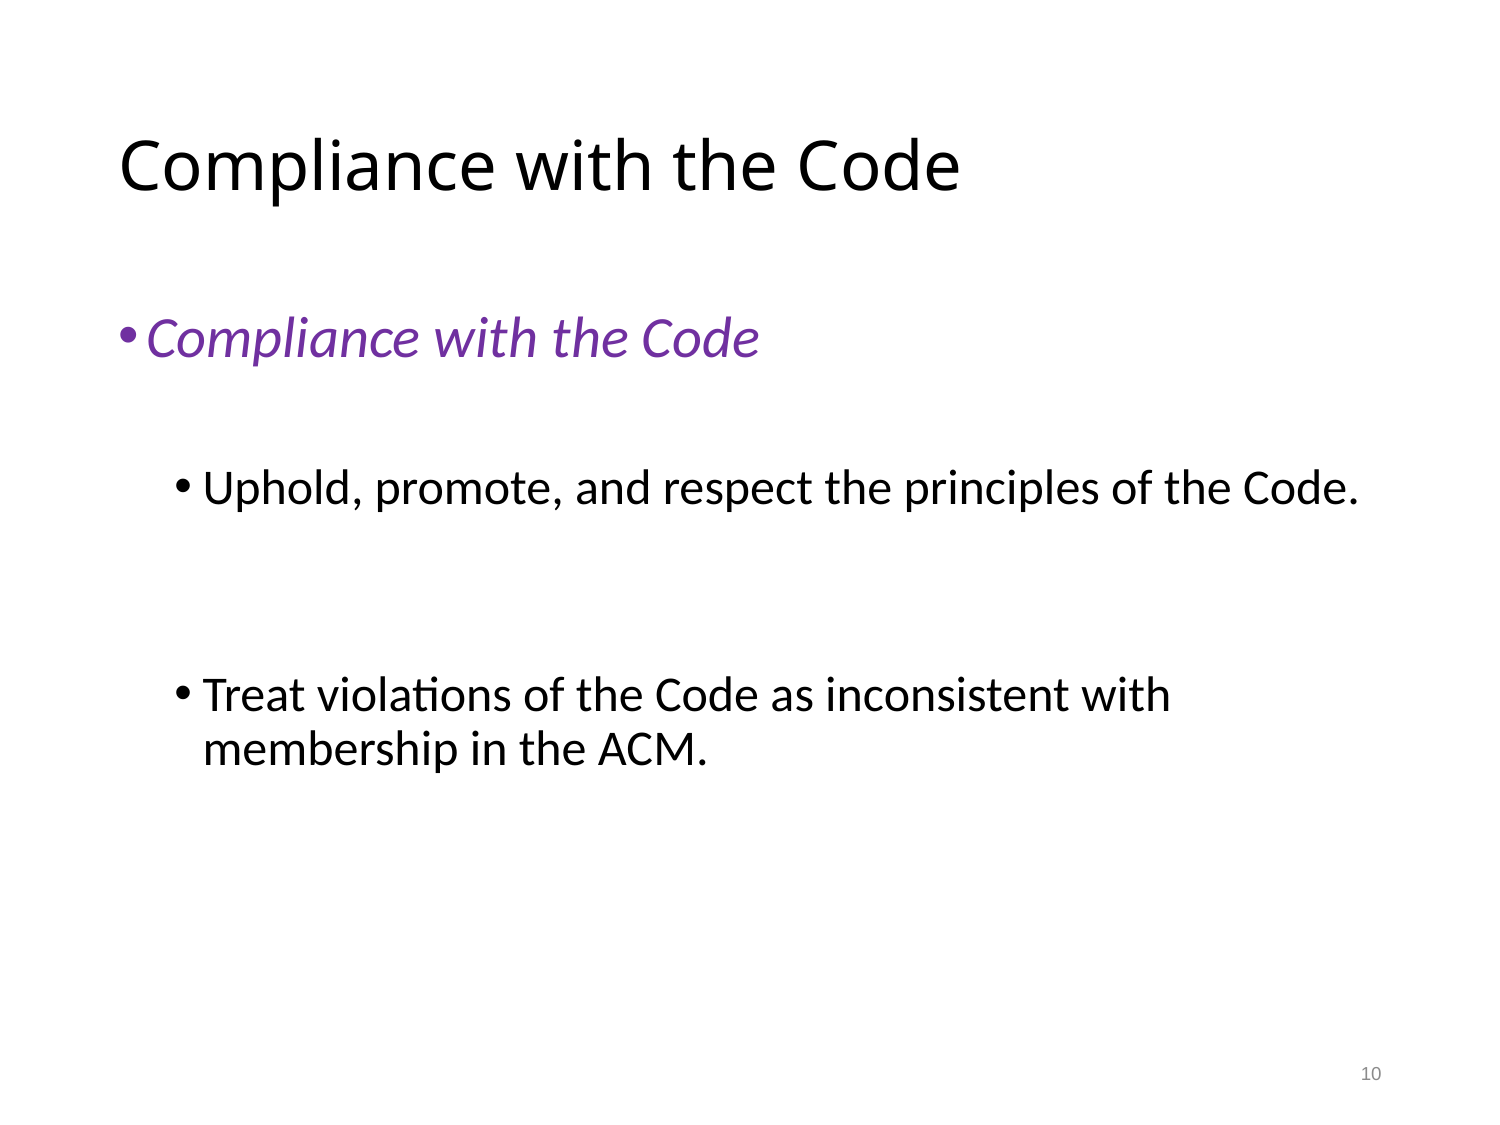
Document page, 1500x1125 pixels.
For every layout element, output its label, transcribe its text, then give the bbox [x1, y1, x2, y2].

title Compliance with the Code [103, 59, 1397, 278]
list Compliance with the Code Uphold, promote, and respect the principles of the Code. Treat violations of the Code as inconsistent with membership in the ACM. [103, 299, 1397, 1014]
slide_number 10 [1059, 1042, 1397, 1103]
